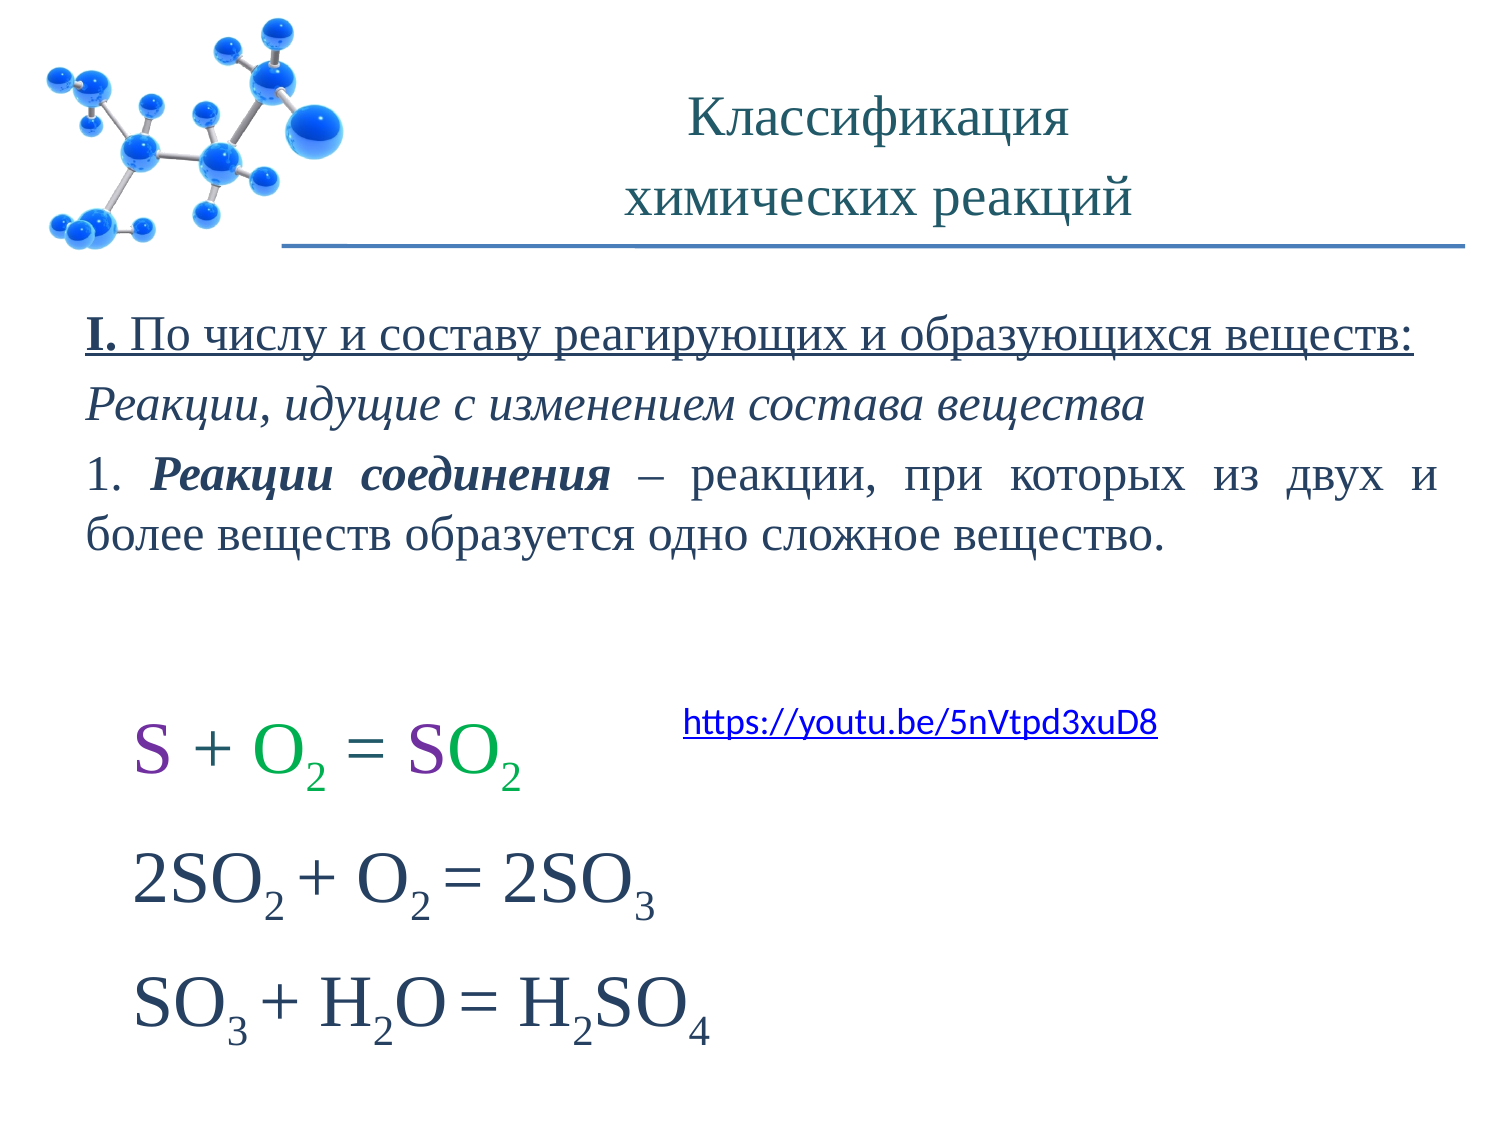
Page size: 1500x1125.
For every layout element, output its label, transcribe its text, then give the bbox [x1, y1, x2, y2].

text_box Классификация химических реакций [480, 70, 1278, 235]
text_box 2SO2 + O2 = 2SO3 [117, 750, 786, 874]
text_box https://youtu.be/5nVtpd3xuD8 [667, 689, 1174, 795]
text_box SO3 + H2O = H2SO4 [117, 874, 879, 1063]
subtitle I. По числу и составу реагирующих и образующихся веществ: Реакции, идущие с изменением состава вещества 1. Реакции соединения – реакции, при которых из двух и более веществ образуется одно сложное вещество. [70, 292, 1454, 622]
text_box S + O2 = SO2 [117, 621, 786, 750]
picture [0, 0, 387, 282]
